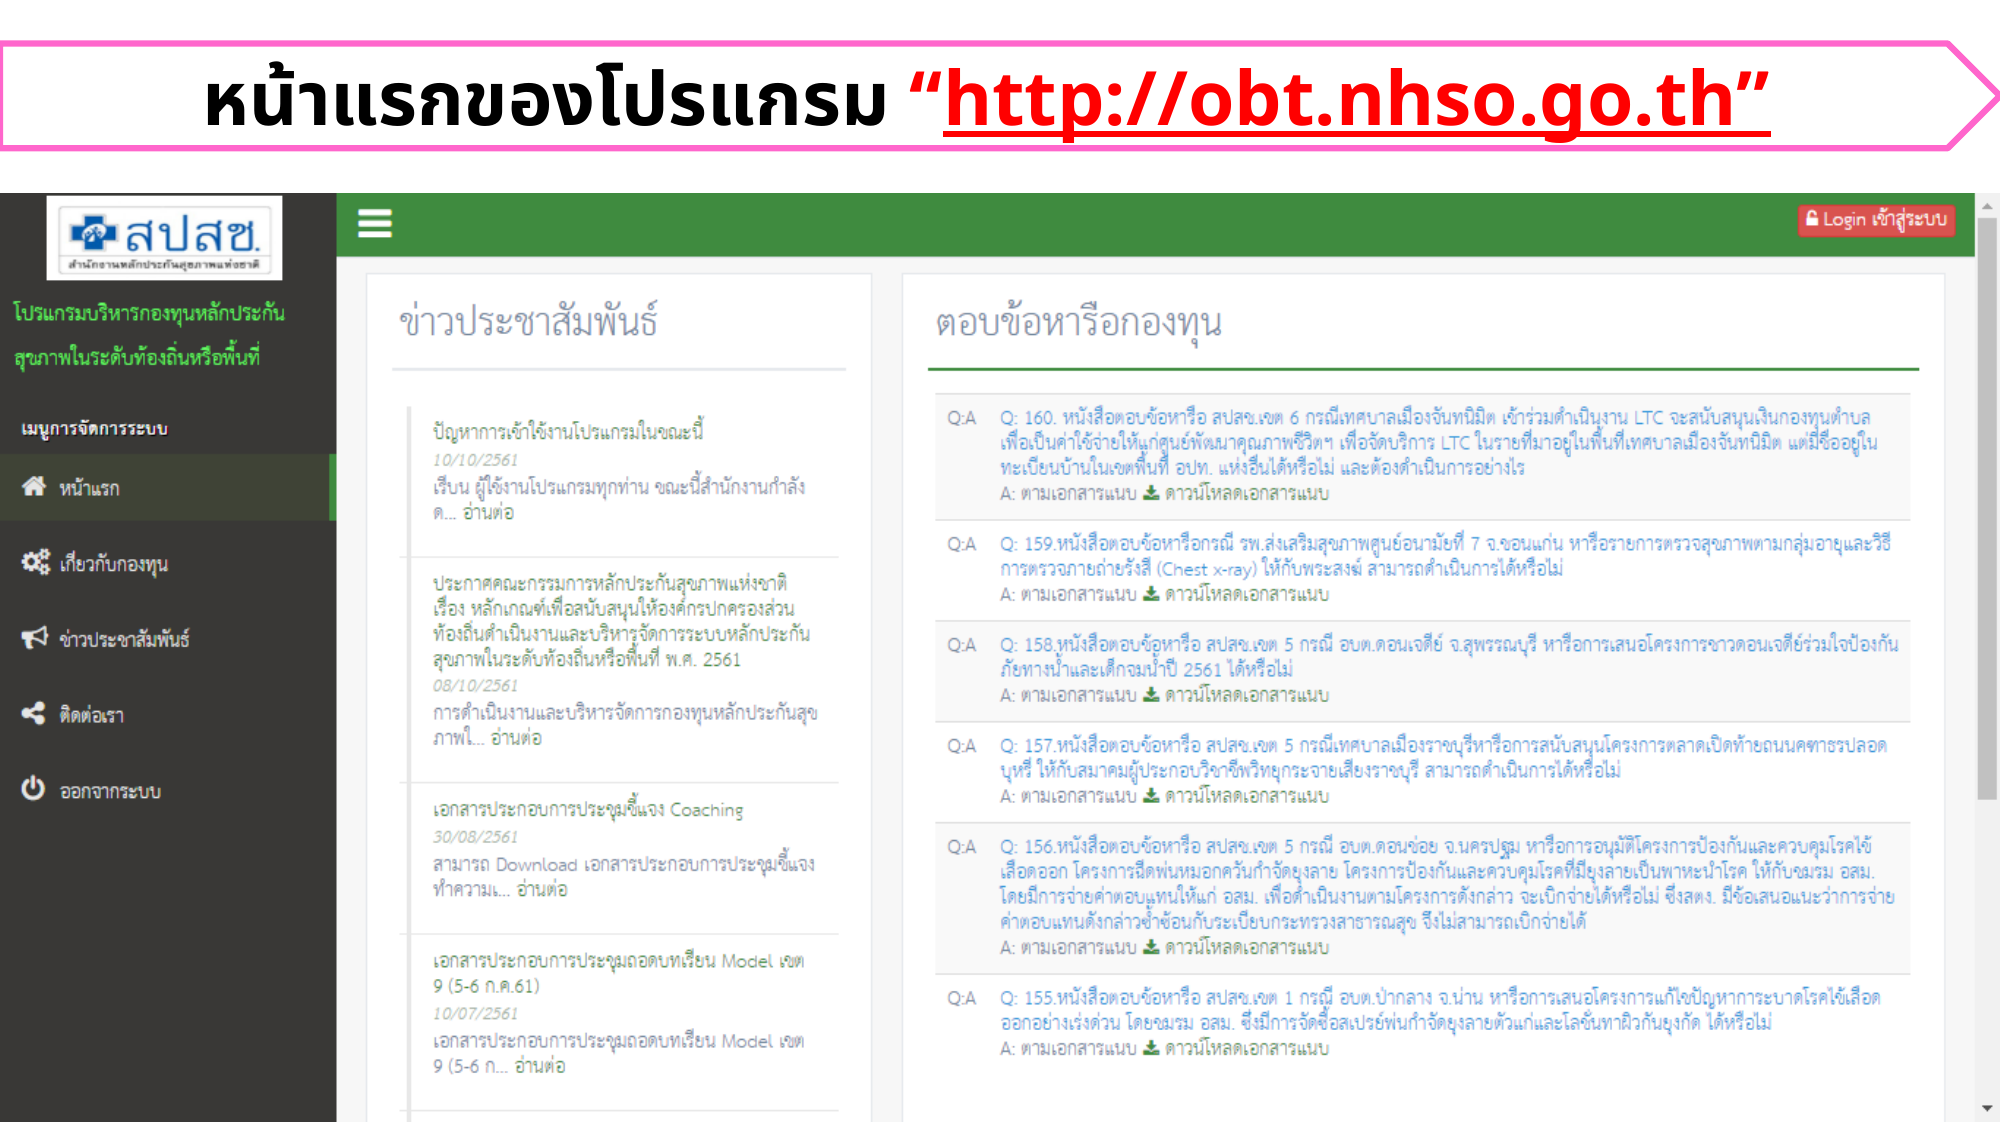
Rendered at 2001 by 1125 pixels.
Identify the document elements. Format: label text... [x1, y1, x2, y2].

picture [0, 193, 2000, 1122]
text_box หน้าแรกของโปรแกรม “http://obt.nhso.go.th” [0, 43, 2000, 149]
